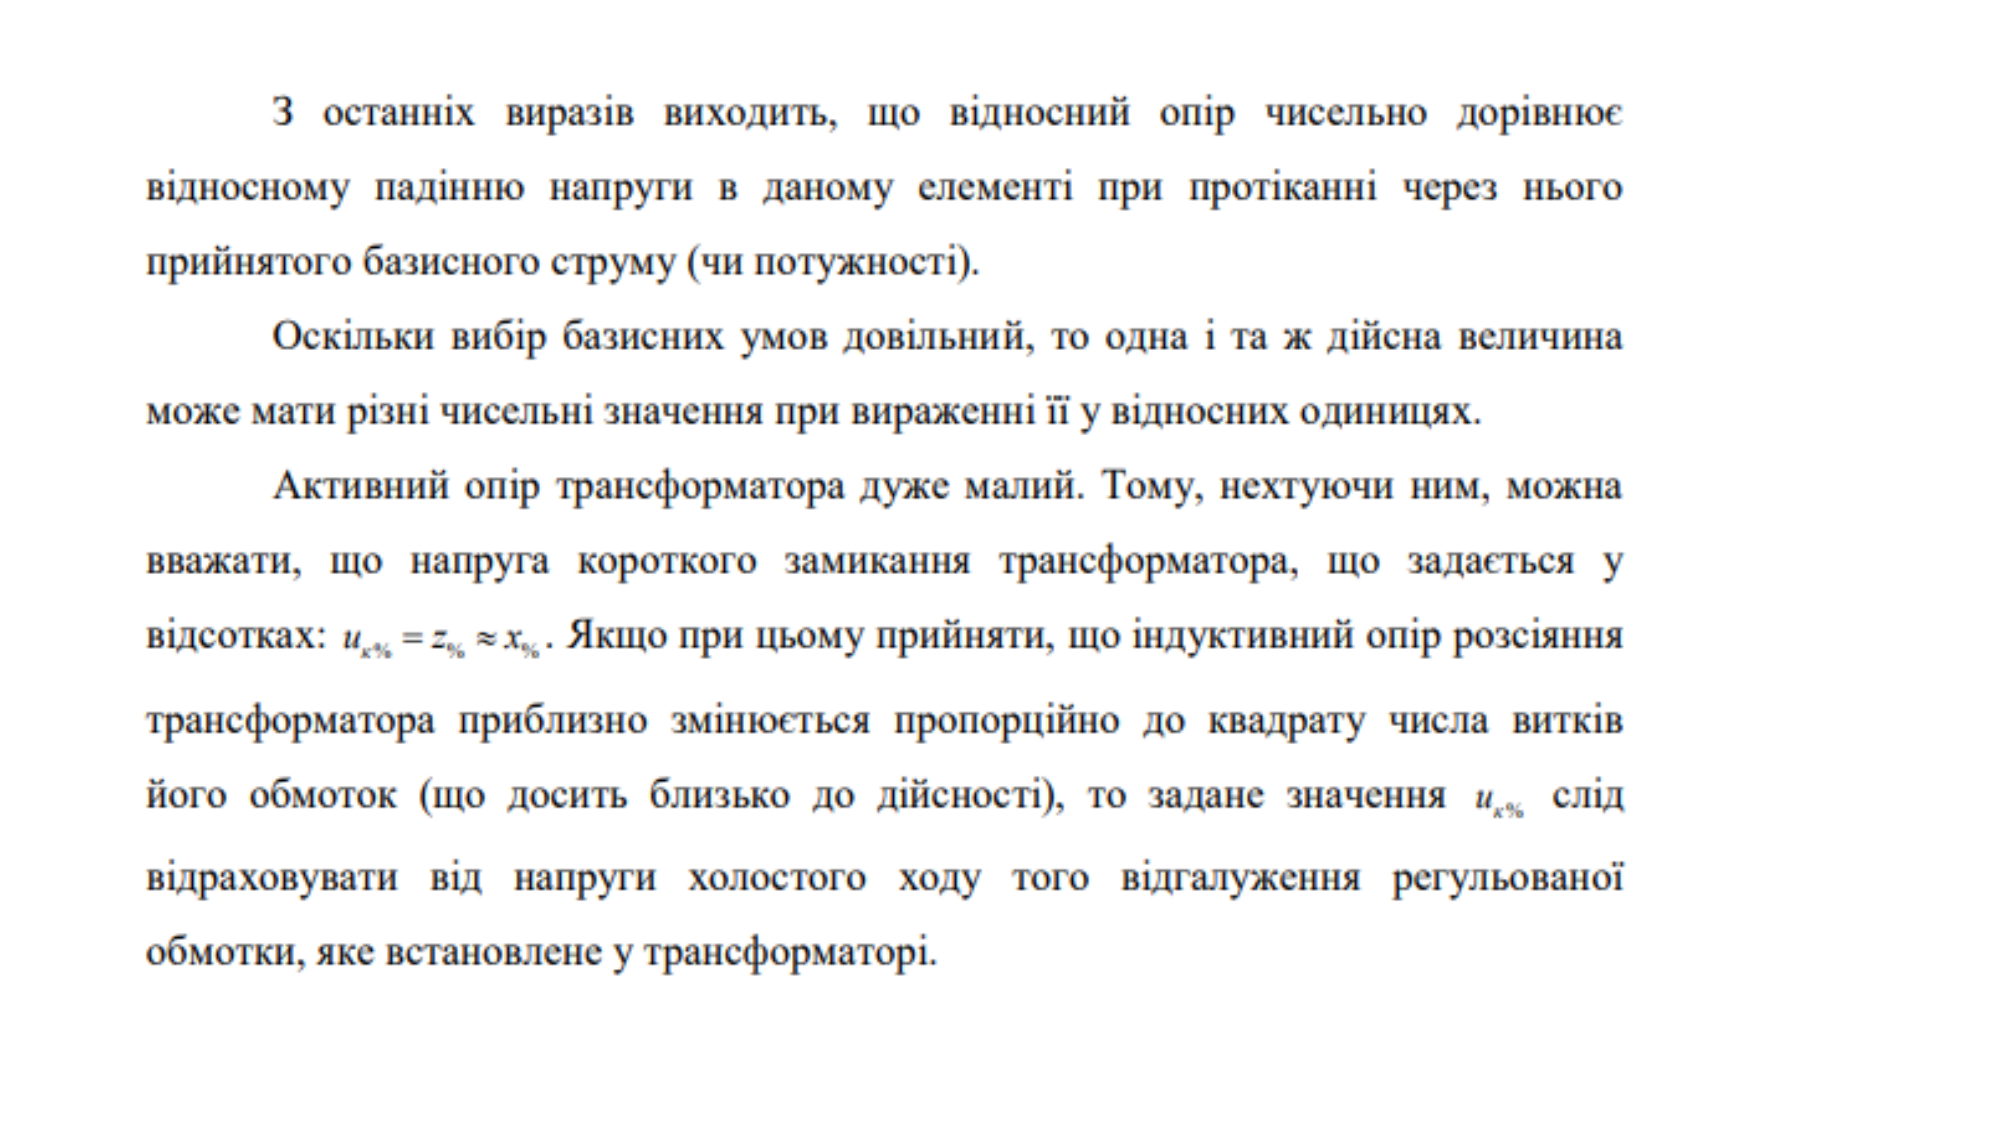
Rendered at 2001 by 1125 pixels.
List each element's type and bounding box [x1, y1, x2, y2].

list [29, 53, 1682, 996]
